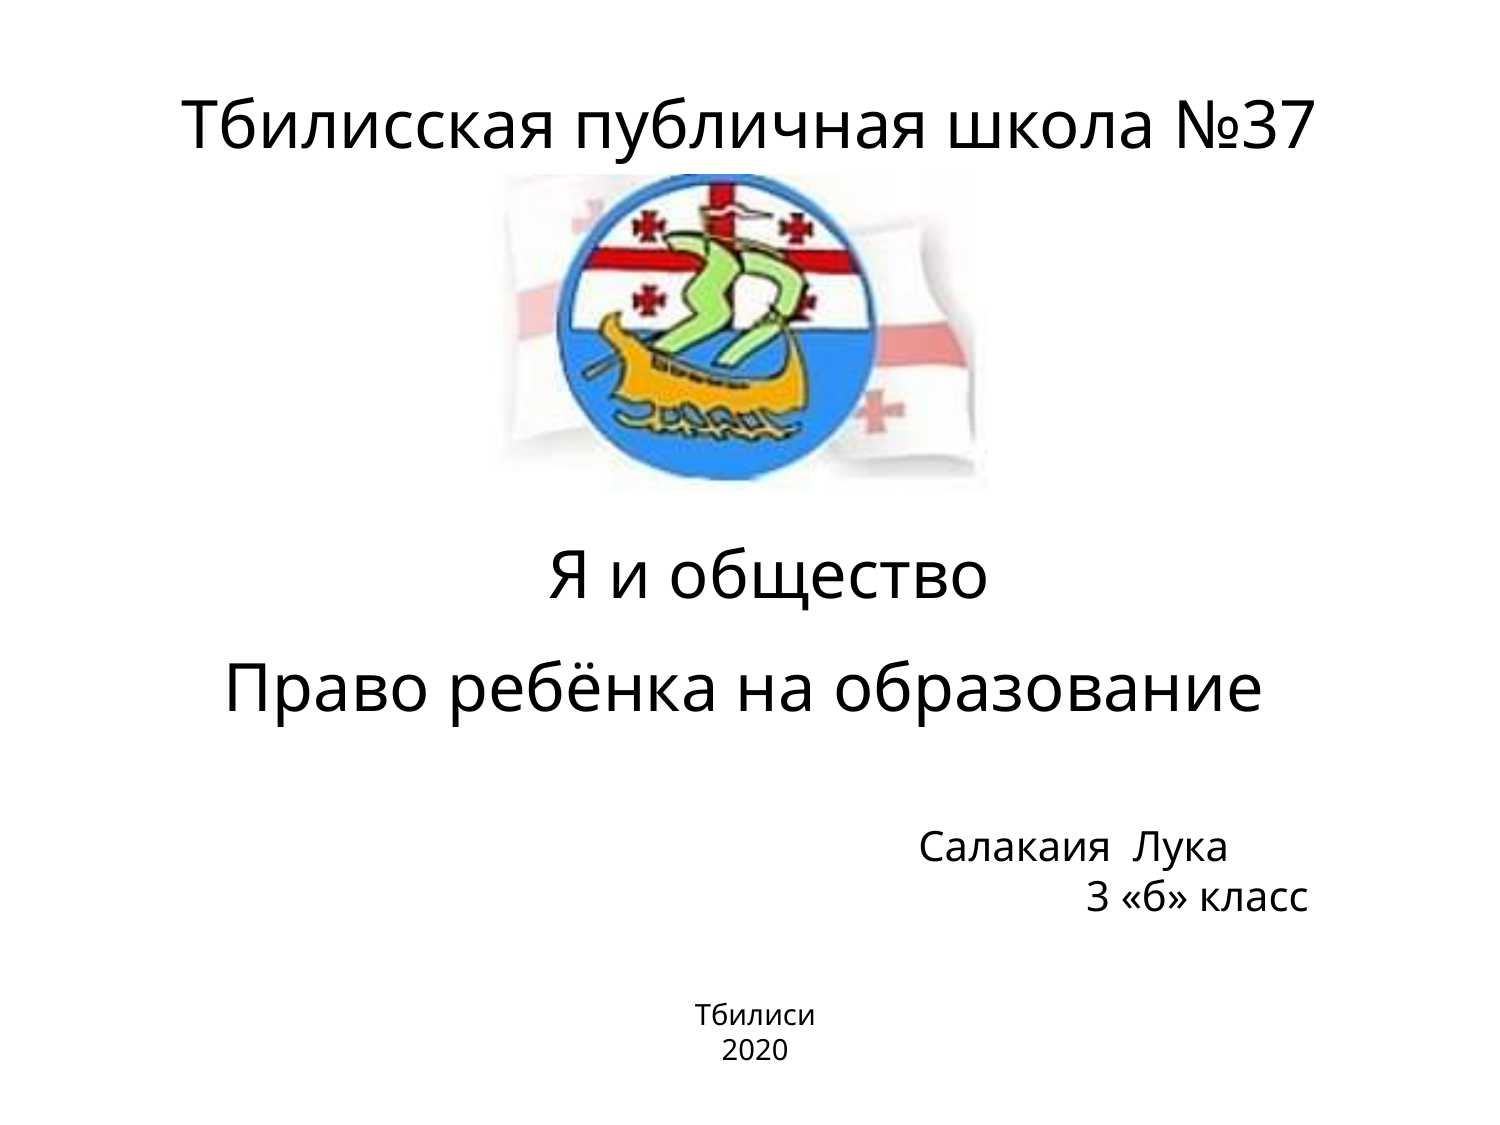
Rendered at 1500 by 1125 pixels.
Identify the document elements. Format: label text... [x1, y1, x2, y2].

text_box Тбилиси 2020 [35, 989, 1475, 1074]
text_box Я и общество [49, 524, 1490, 620]
picture [493, 174, 989, 507]
text_box Салакаия Лука 3 «б» класс [900, 812, 1463, 928]
text_box Право ребёнка на образование [24, 637, 1465, 733]
text_box Тбилисская публичная школа №37 [12, 74, 1488, 170]
